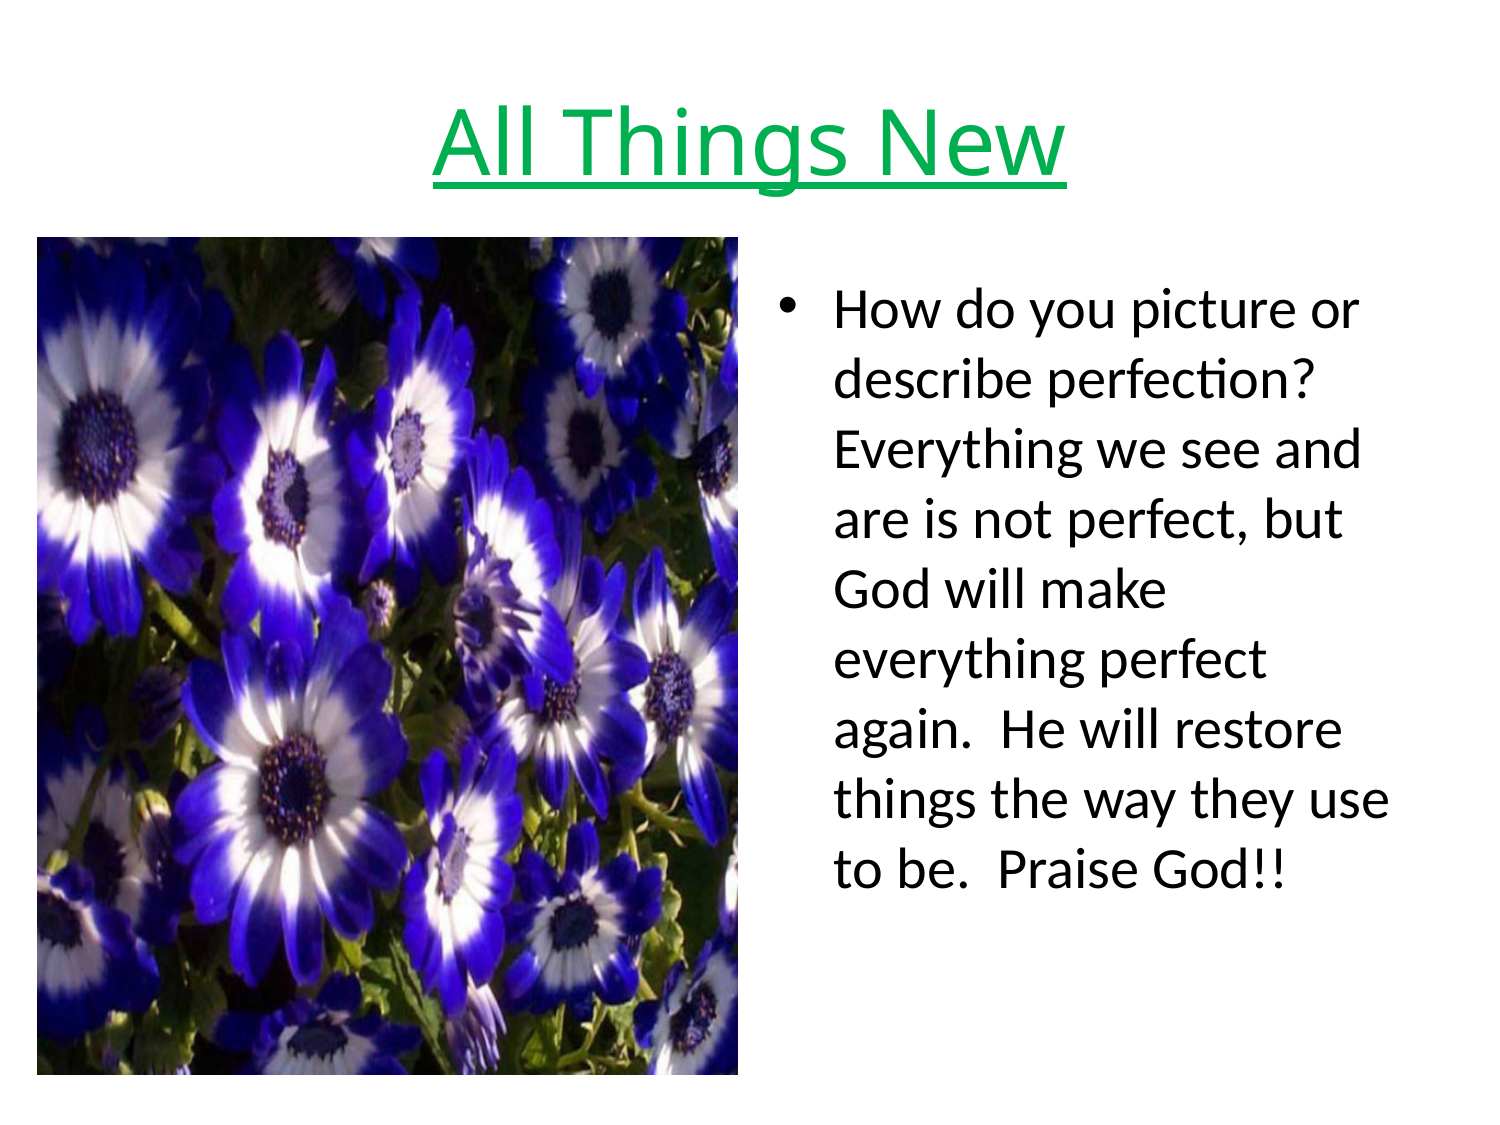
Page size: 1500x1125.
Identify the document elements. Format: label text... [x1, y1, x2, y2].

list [37, 237, 738, 1076]
list How do you picture or describe perfection? Everything we see and are is not perfect, but God will make everything perfect again. He will restore things the way they use to be. Praise God!! [762, 262, 1425, 1005]
title All Things New [75, 45, 1425, 233]
